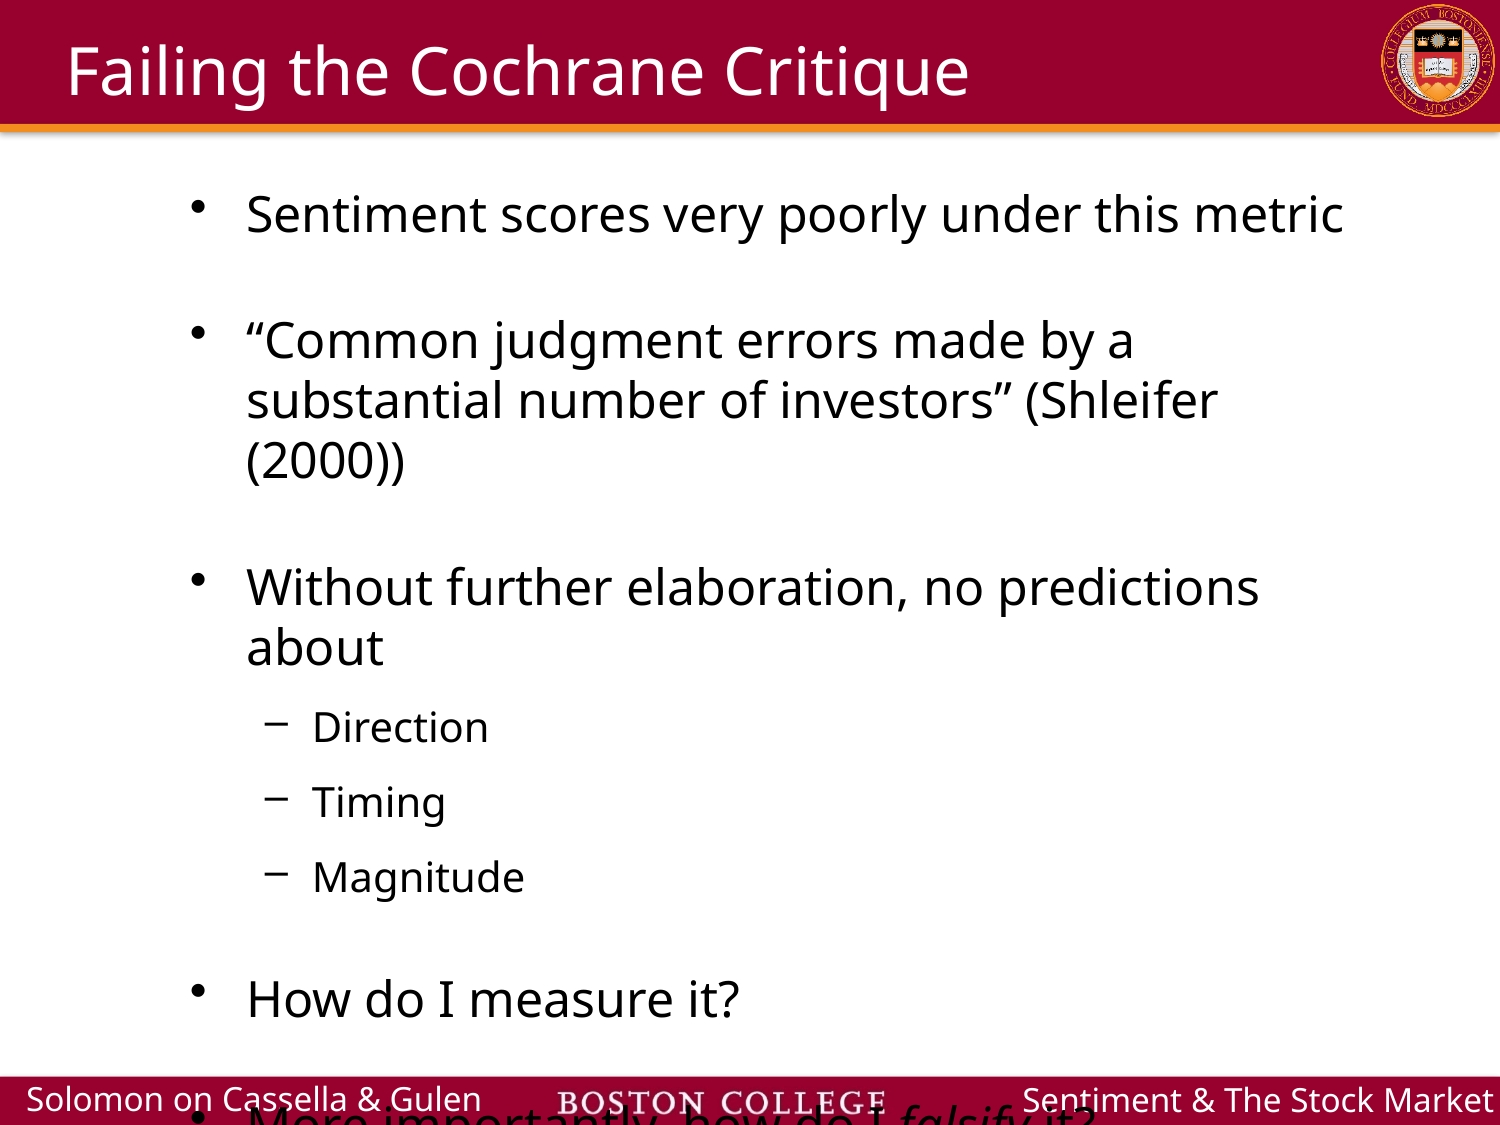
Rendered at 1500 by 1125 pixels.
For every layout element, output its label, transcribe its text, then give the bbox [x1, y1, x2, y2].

list Sentiment scores very poorly under this metric “Common judgment errors made by a substantial number of investors” (Shleifer (2000)) Without further elaboration, no predictions about Direction Timing Magnitude How do I measure it? More importantly, how do I falsify it? [174, 174, 1401, 1001]
picture [553, 1086, 897, 1115]
title Failing the Cochrane Critique [49, 24, 1401, 113]
picture [1381, 4, 1495, 117]
